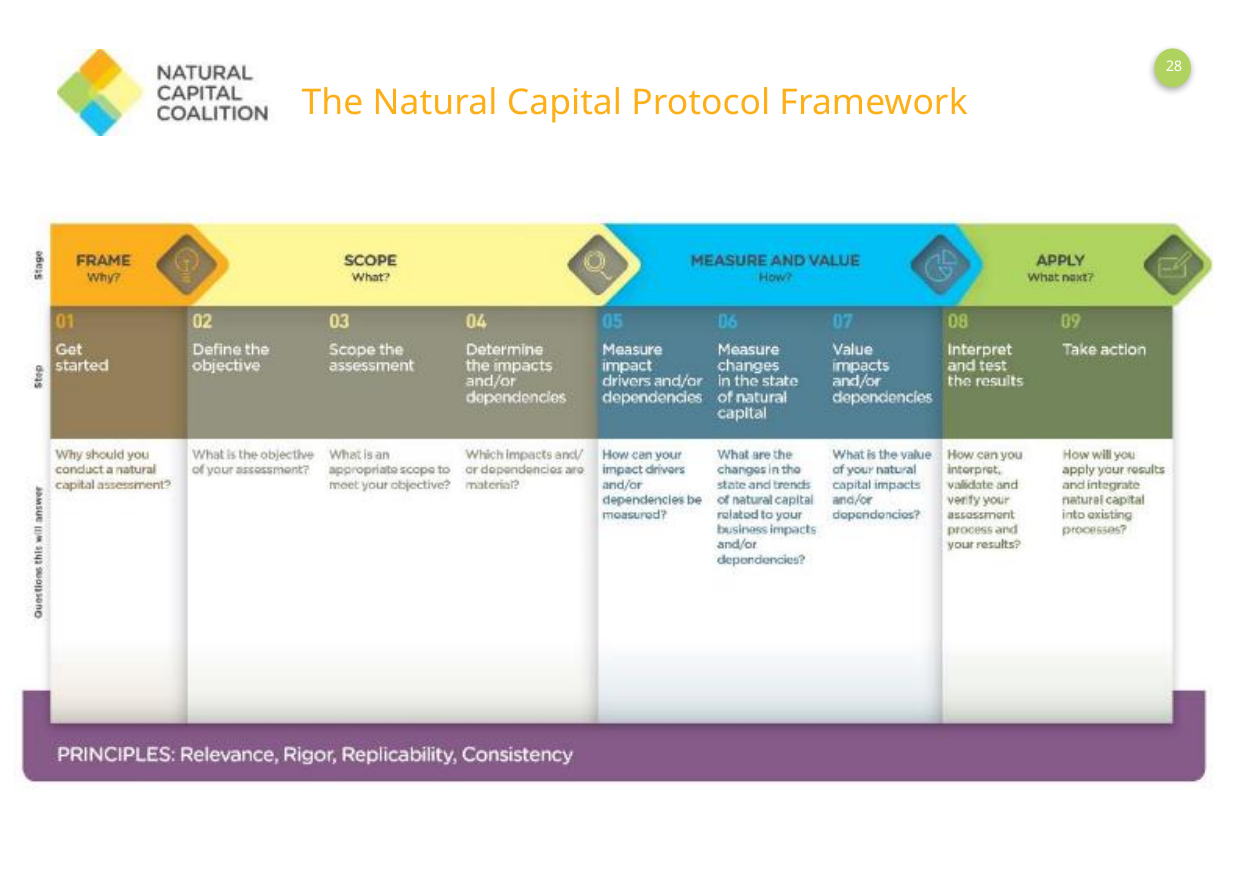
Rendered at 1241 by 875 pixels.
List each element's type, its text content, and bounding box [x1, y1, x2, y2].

text_box The Natural Capital Protocol Framework [289, 59, 1176, 142]
picture [57, 49, 282, 136]
picture [13, 188, 1228, 816]
